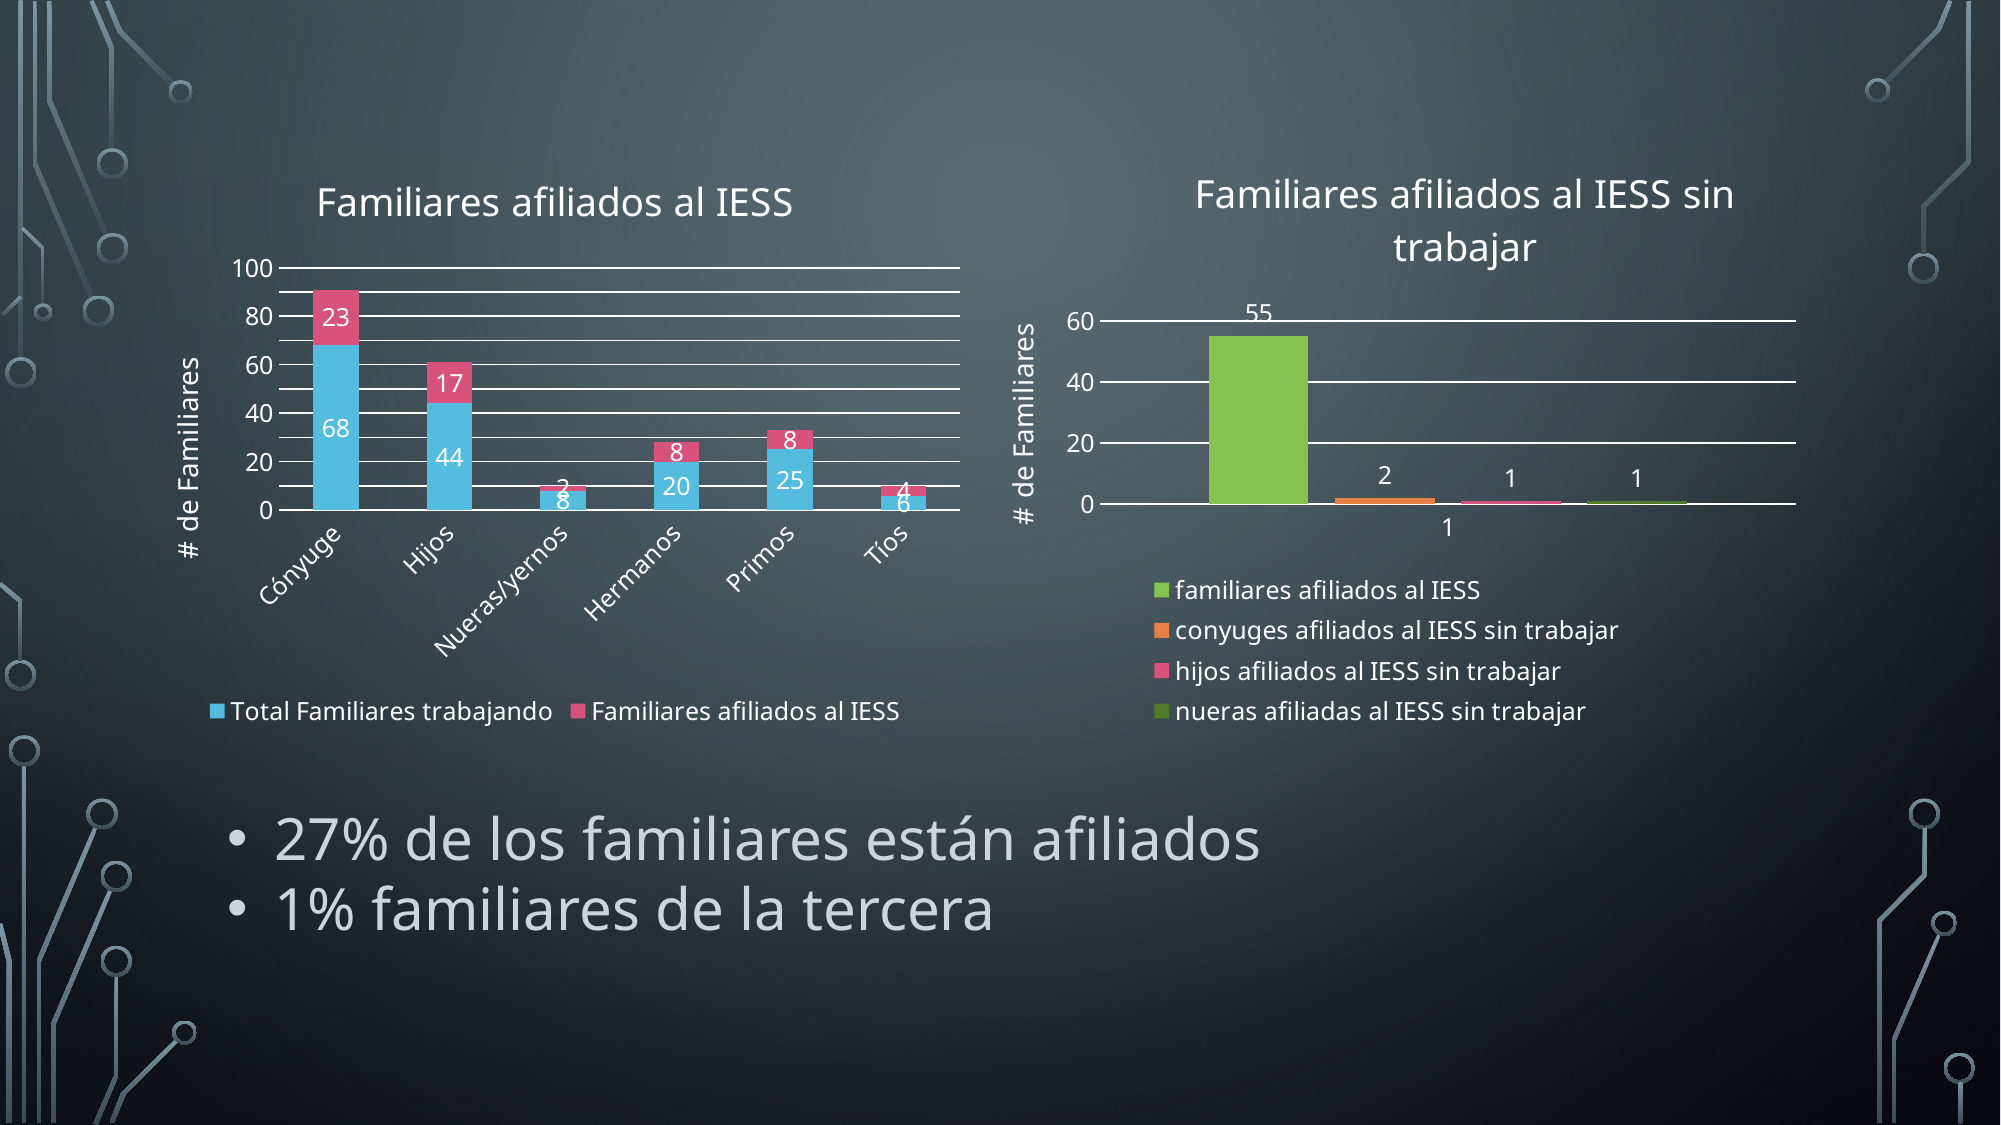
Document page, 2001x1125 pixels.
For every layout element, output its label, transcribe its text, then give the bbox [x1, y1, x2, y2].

chart [133, 142, 1813, 735]
text_box 27% de los familiares están afiliados 1% familiares de la tercera [213, 794, 1813, 950]
